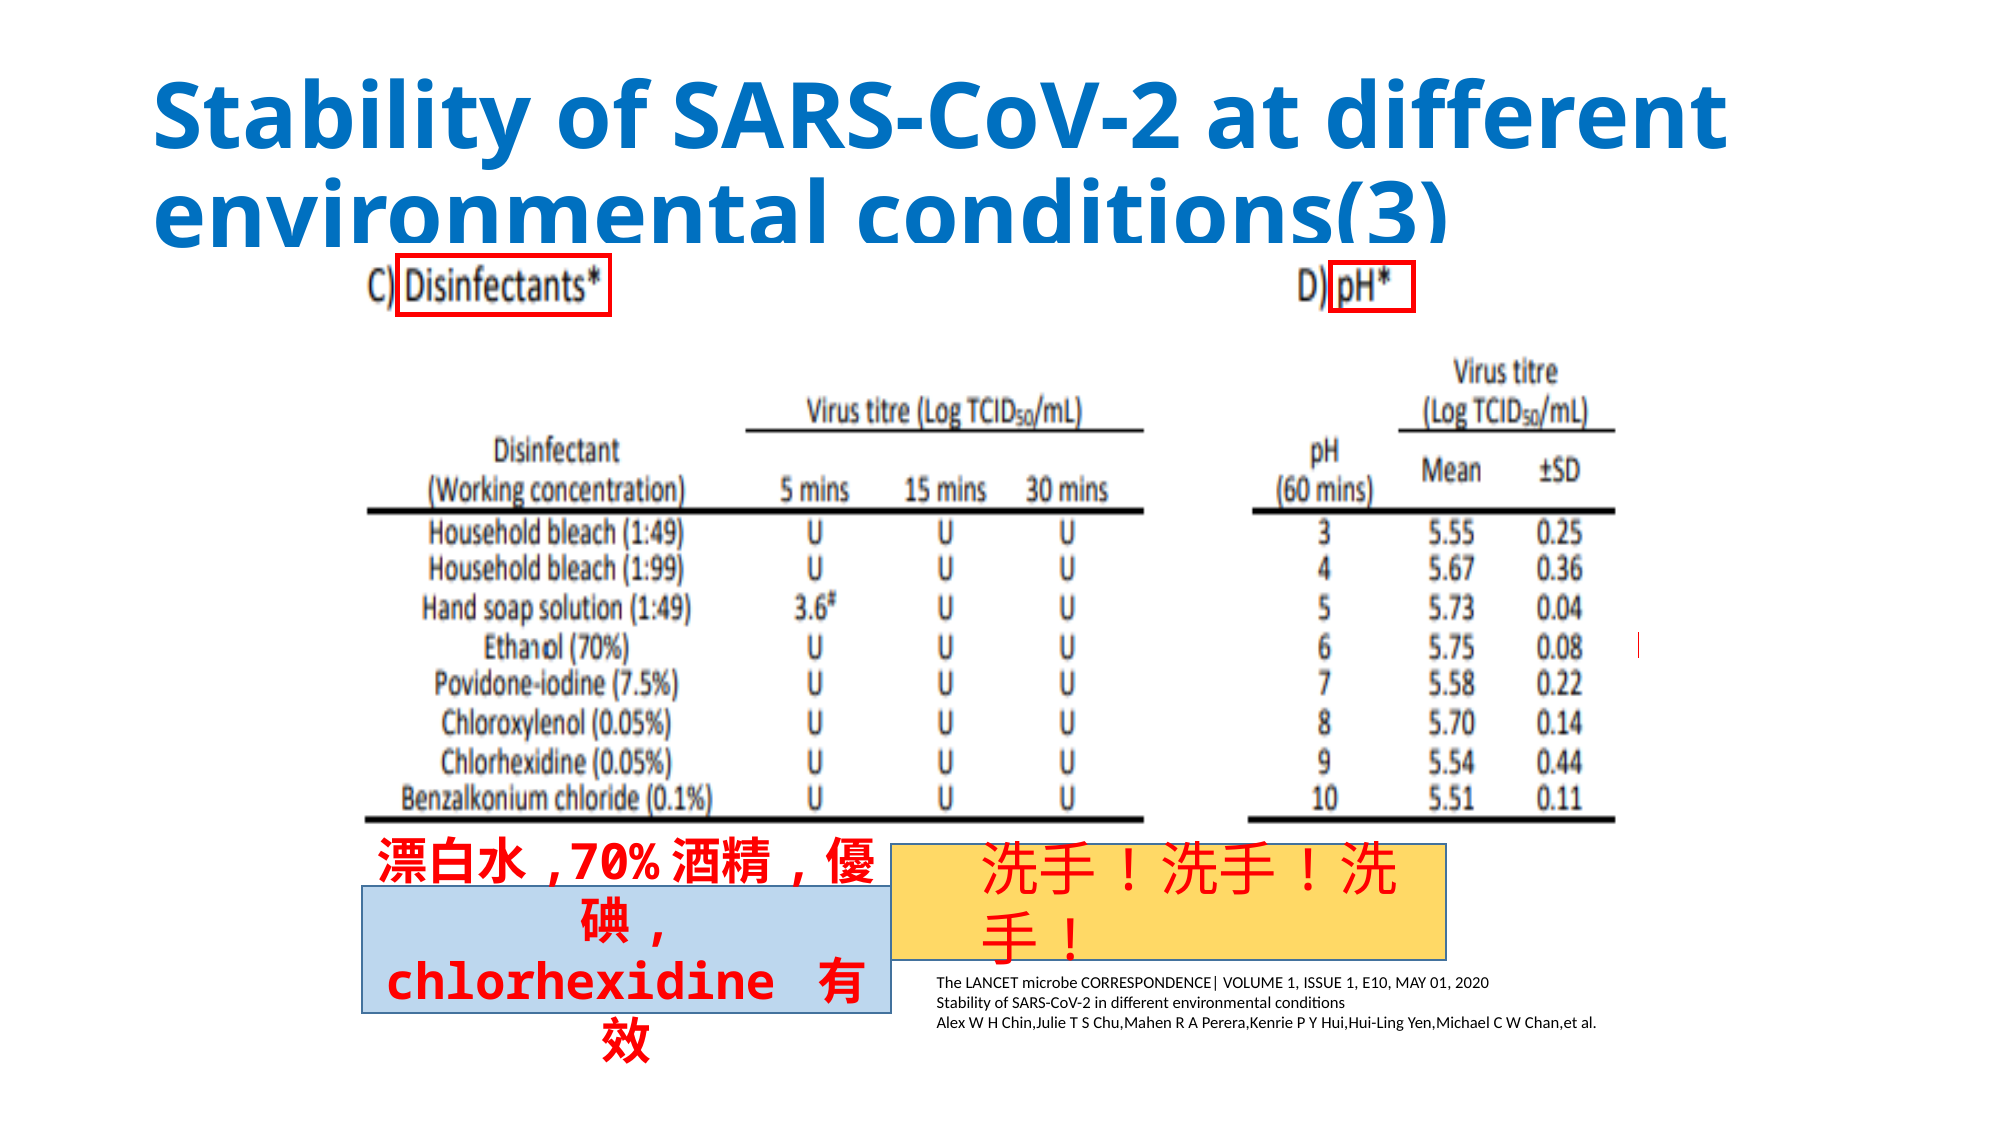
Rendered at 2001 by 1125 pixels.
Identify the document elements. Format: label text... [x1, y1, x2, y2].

title Stability of SARS‐CoV‐2 at different environmental conditions(3) [137, 59, 1863, 278]
text_box 洗手!洗手!洗手! [890, 870, 1447, 961]
text_box The LANCET microbe CORRESPONDENCE| VOLUME 1, ISSUE 1, E10, MAY 01, 2020 Stability of SARS-CoV-2 in different environmental conditions Alex W H Chin,Julie T S Chu,Mahen R A Perera,Kenrie P Y Hui,Hui-Ling Yen,Michael C W Chan,et al. [921, 964, 1614, 1039]
text_box 漂白水,70%酒精,優碘, chlorhexidine 有效 [361, 885, 892, 1014]
picture [350, 243, 1638, 870]
